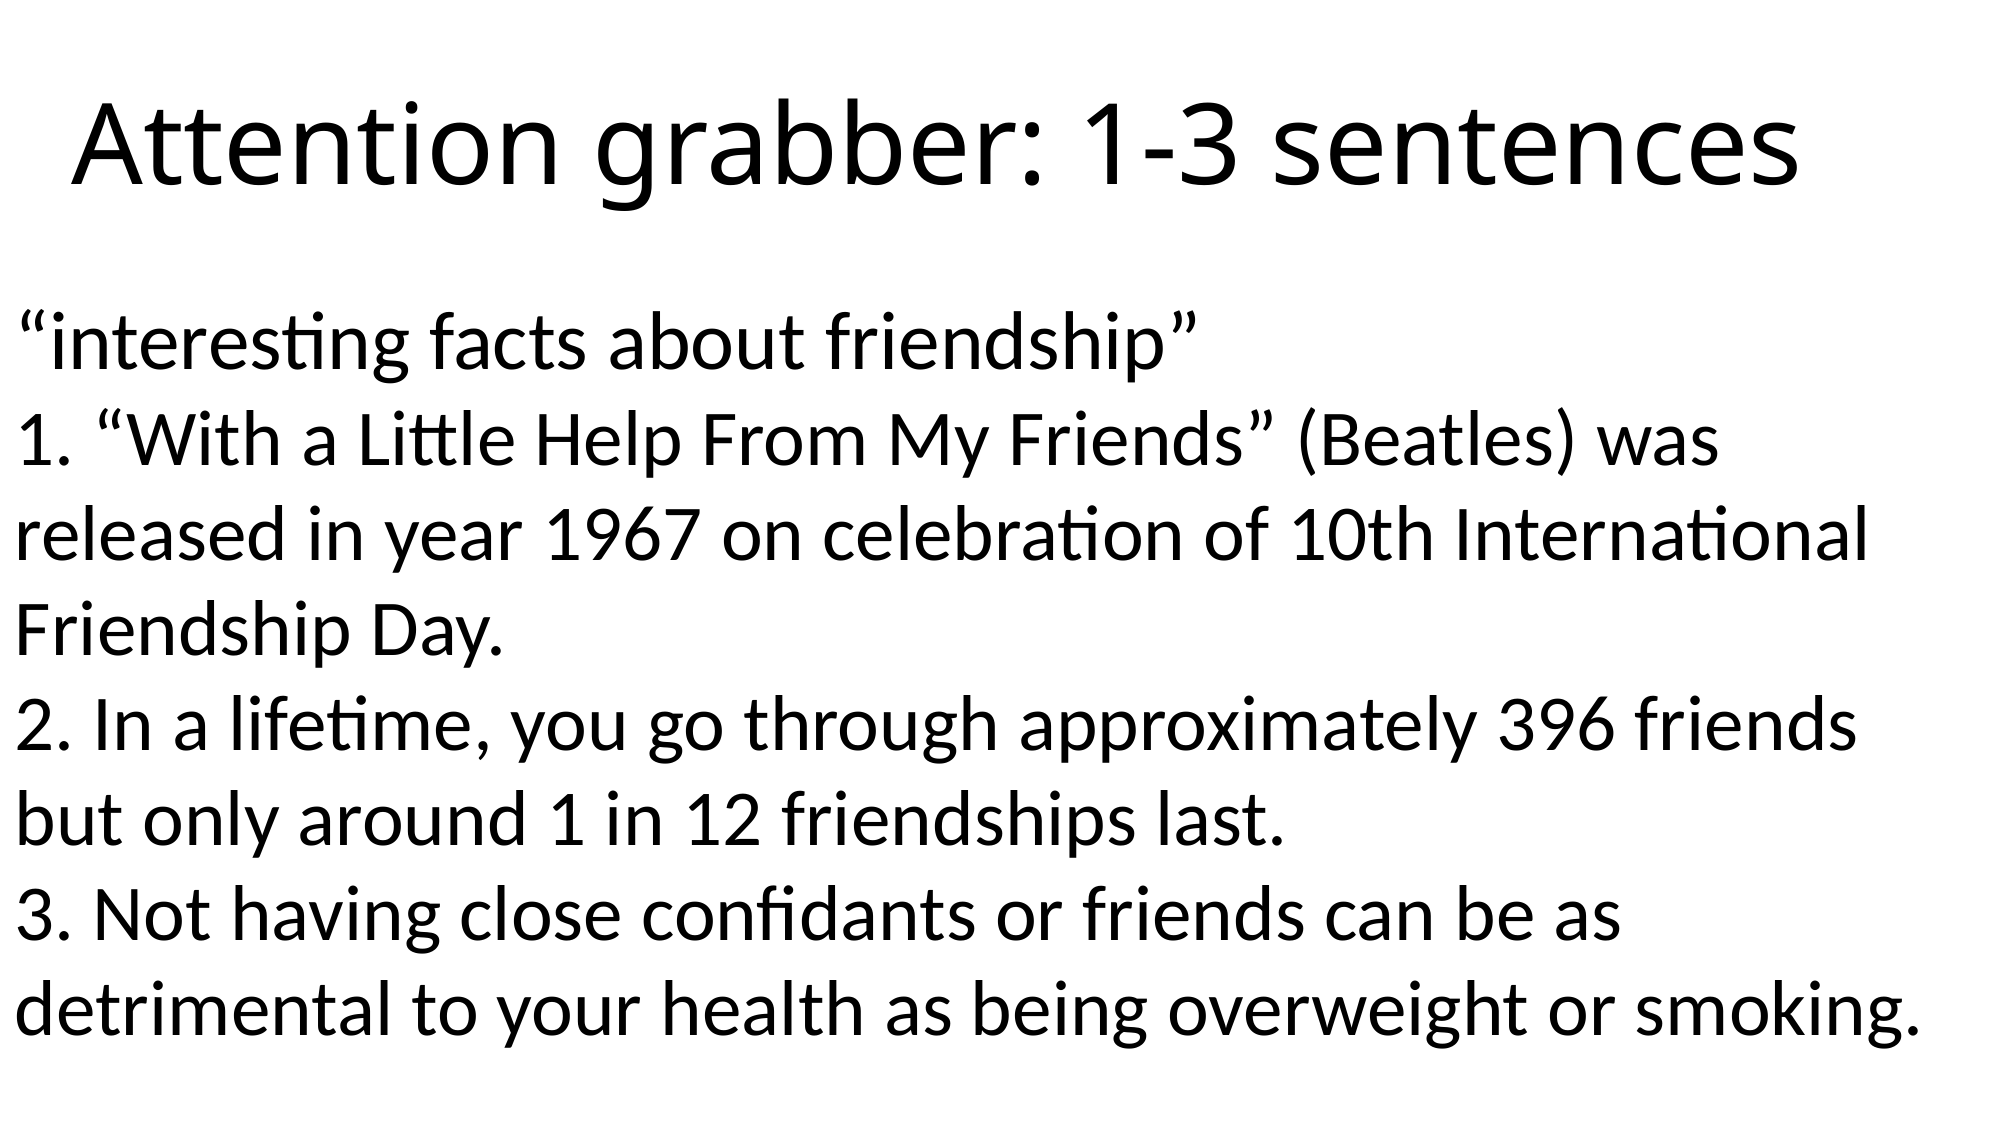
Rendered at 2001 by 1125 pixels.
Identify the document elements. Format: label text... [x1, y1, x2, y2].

text_box “interesting facts about friendship” 1. “With a Little Help From My Friends” (Beatles) was released in year 1967 on celebration of 10th International Friendship Day. 2. In a lifetime, you go through approximately 396 friends but only around 1 in 12 friendships last. 3. Not having close confidants or friends can be as detrimental to your health as being overweight or smoking. [0, 279, 2000, 1125]
text_box Attention grabber: 1-3 sentences [56, 64, 1840, 215]
